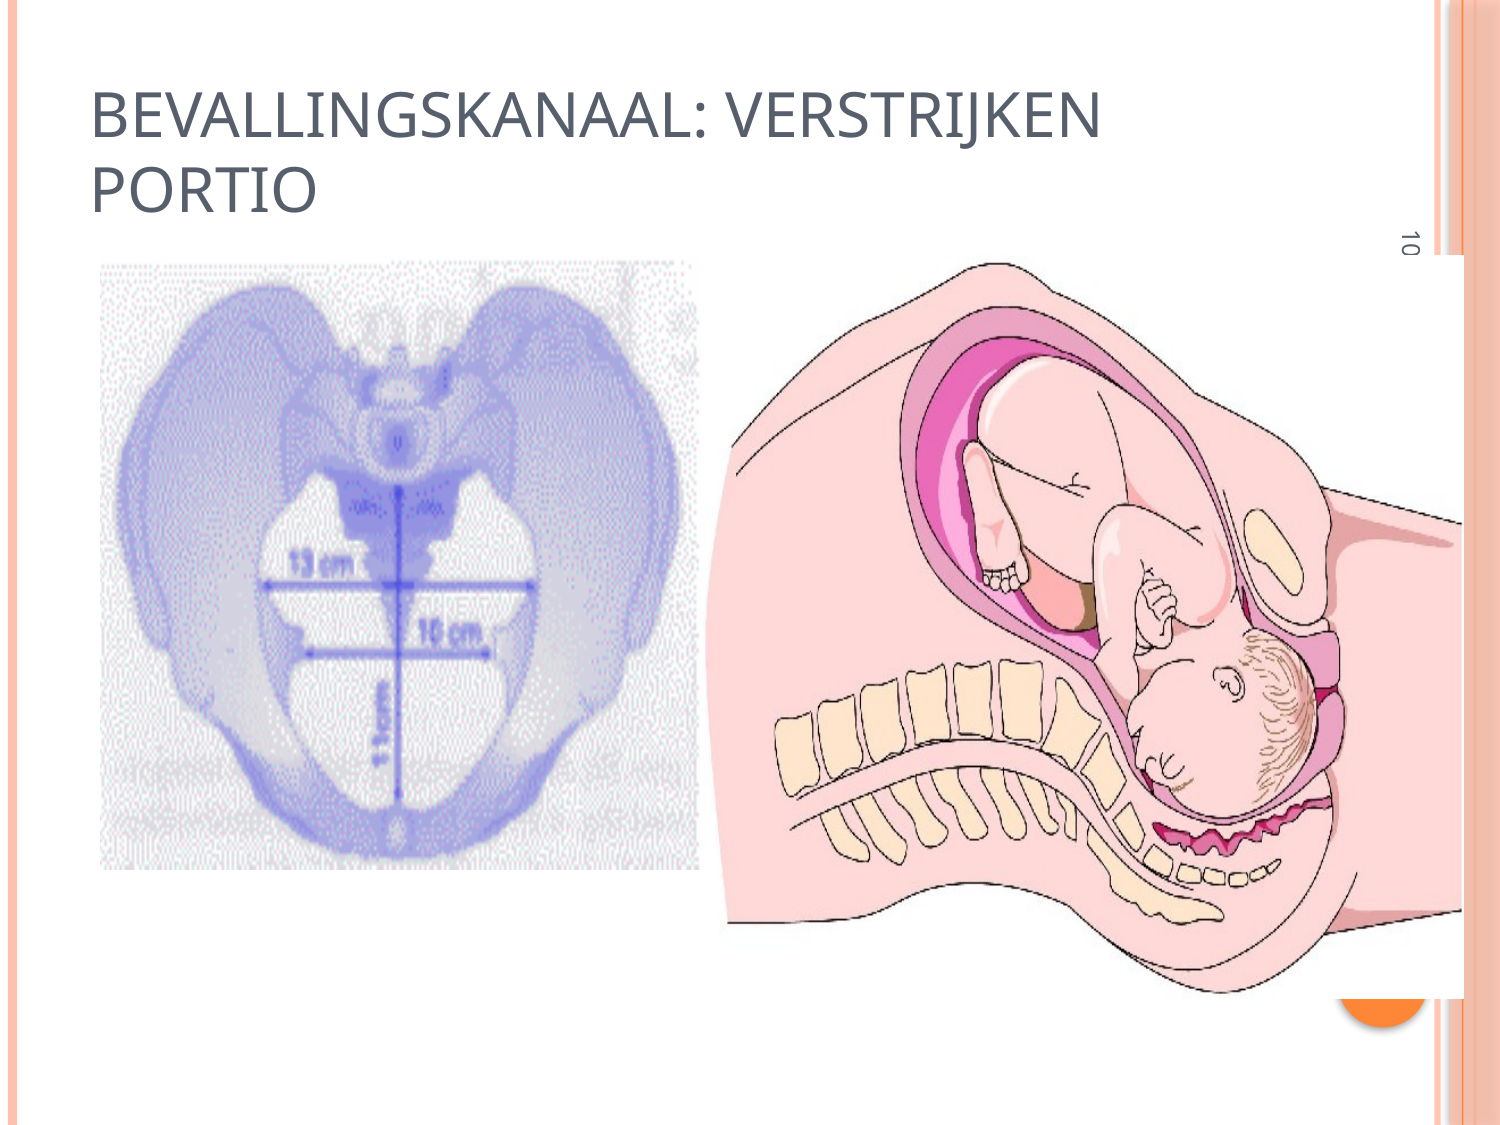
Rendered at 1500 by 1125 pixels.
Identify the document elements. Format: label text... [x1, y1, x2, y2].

slide_number 11 [1333, 1010, 1434, 1027]
title Bevallingskanaal: verstrijken portio [75, 45, 1300, 233]
picture [99, 254, 1465, 1000]
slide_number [1378, 43, 1442, 252]
